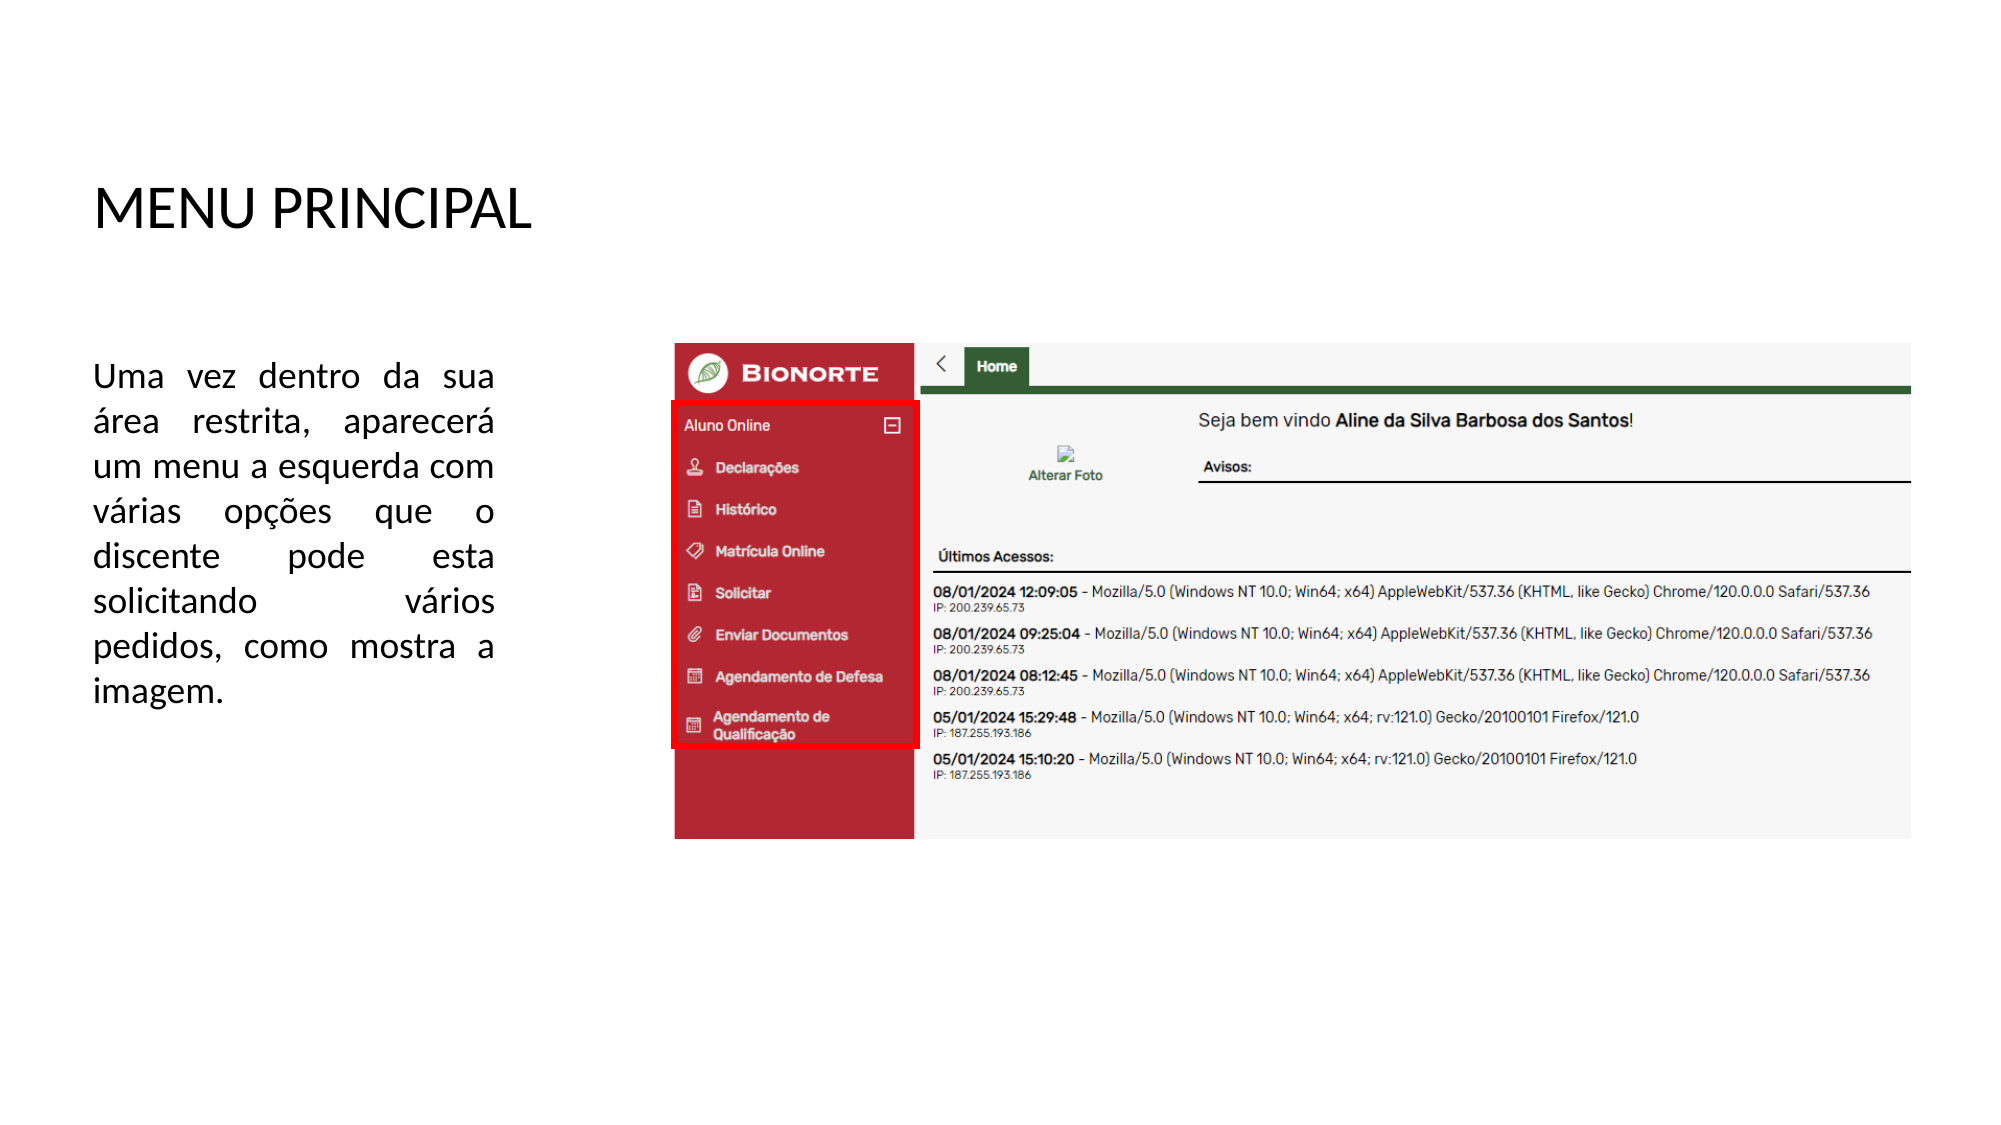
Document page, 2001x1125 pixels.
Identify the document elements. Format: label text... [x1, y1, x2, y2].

text_box MENU PRINCIPAL [78, 158, 964, 249]
picture [674, 343, 1912, 839]
text_box Uma vez dentro da sua área restrita, aparecerá um menu a esquerda com várias opções que o discente pode esta solicitando vários pedidos, como mostra a imagem. [78, 343, 511, 718]
